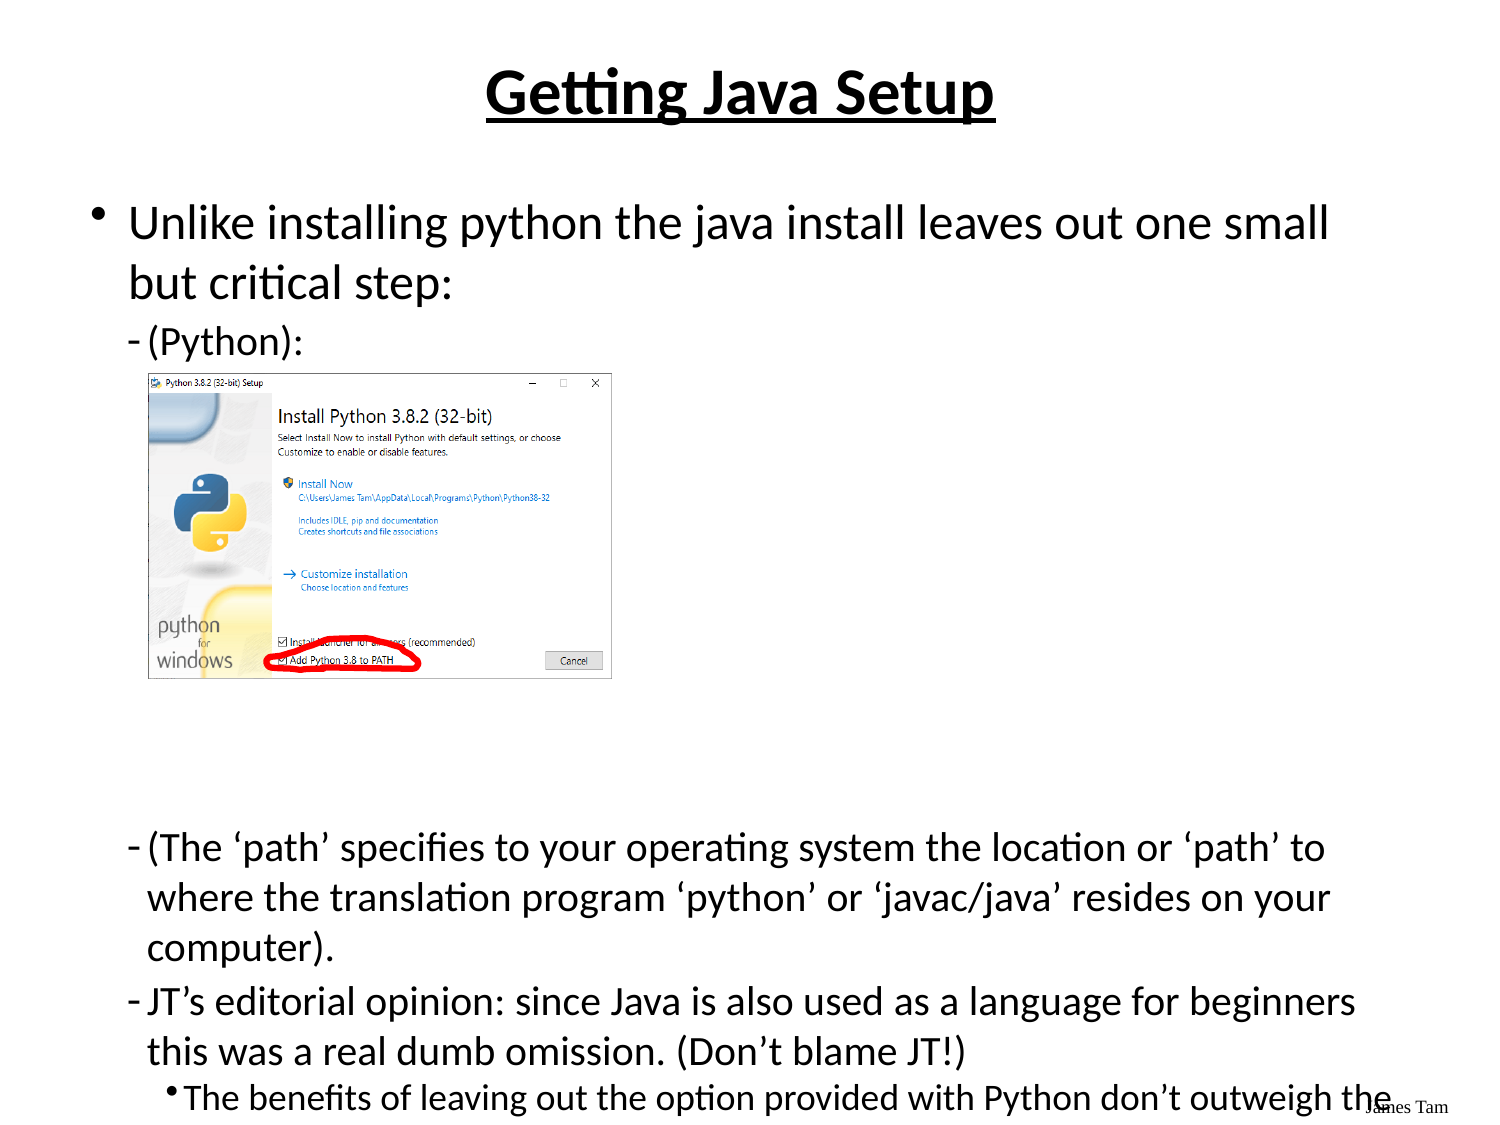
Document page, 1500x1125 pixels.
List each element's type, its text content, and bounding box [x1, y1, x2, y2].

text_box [148, 373, 612, 679]
list Unlike installing python the java install leaves out one small but critical step: (Python): (The ‘path’ specifies to your operating system the location or ‘path’ to where the translation program ‘python’ or ‘javac/java’ resides on your computer). JT’s editorial opinion: since Java is also used as a language for beginners this was a real dumb omission. (Don’t blame JT!) The benefits of leaving out the option provided with Python don’t outweigh the costs. [75, 181, 1417, 1063]
title Getting Java Setup [70, 49, 1411, 136]
